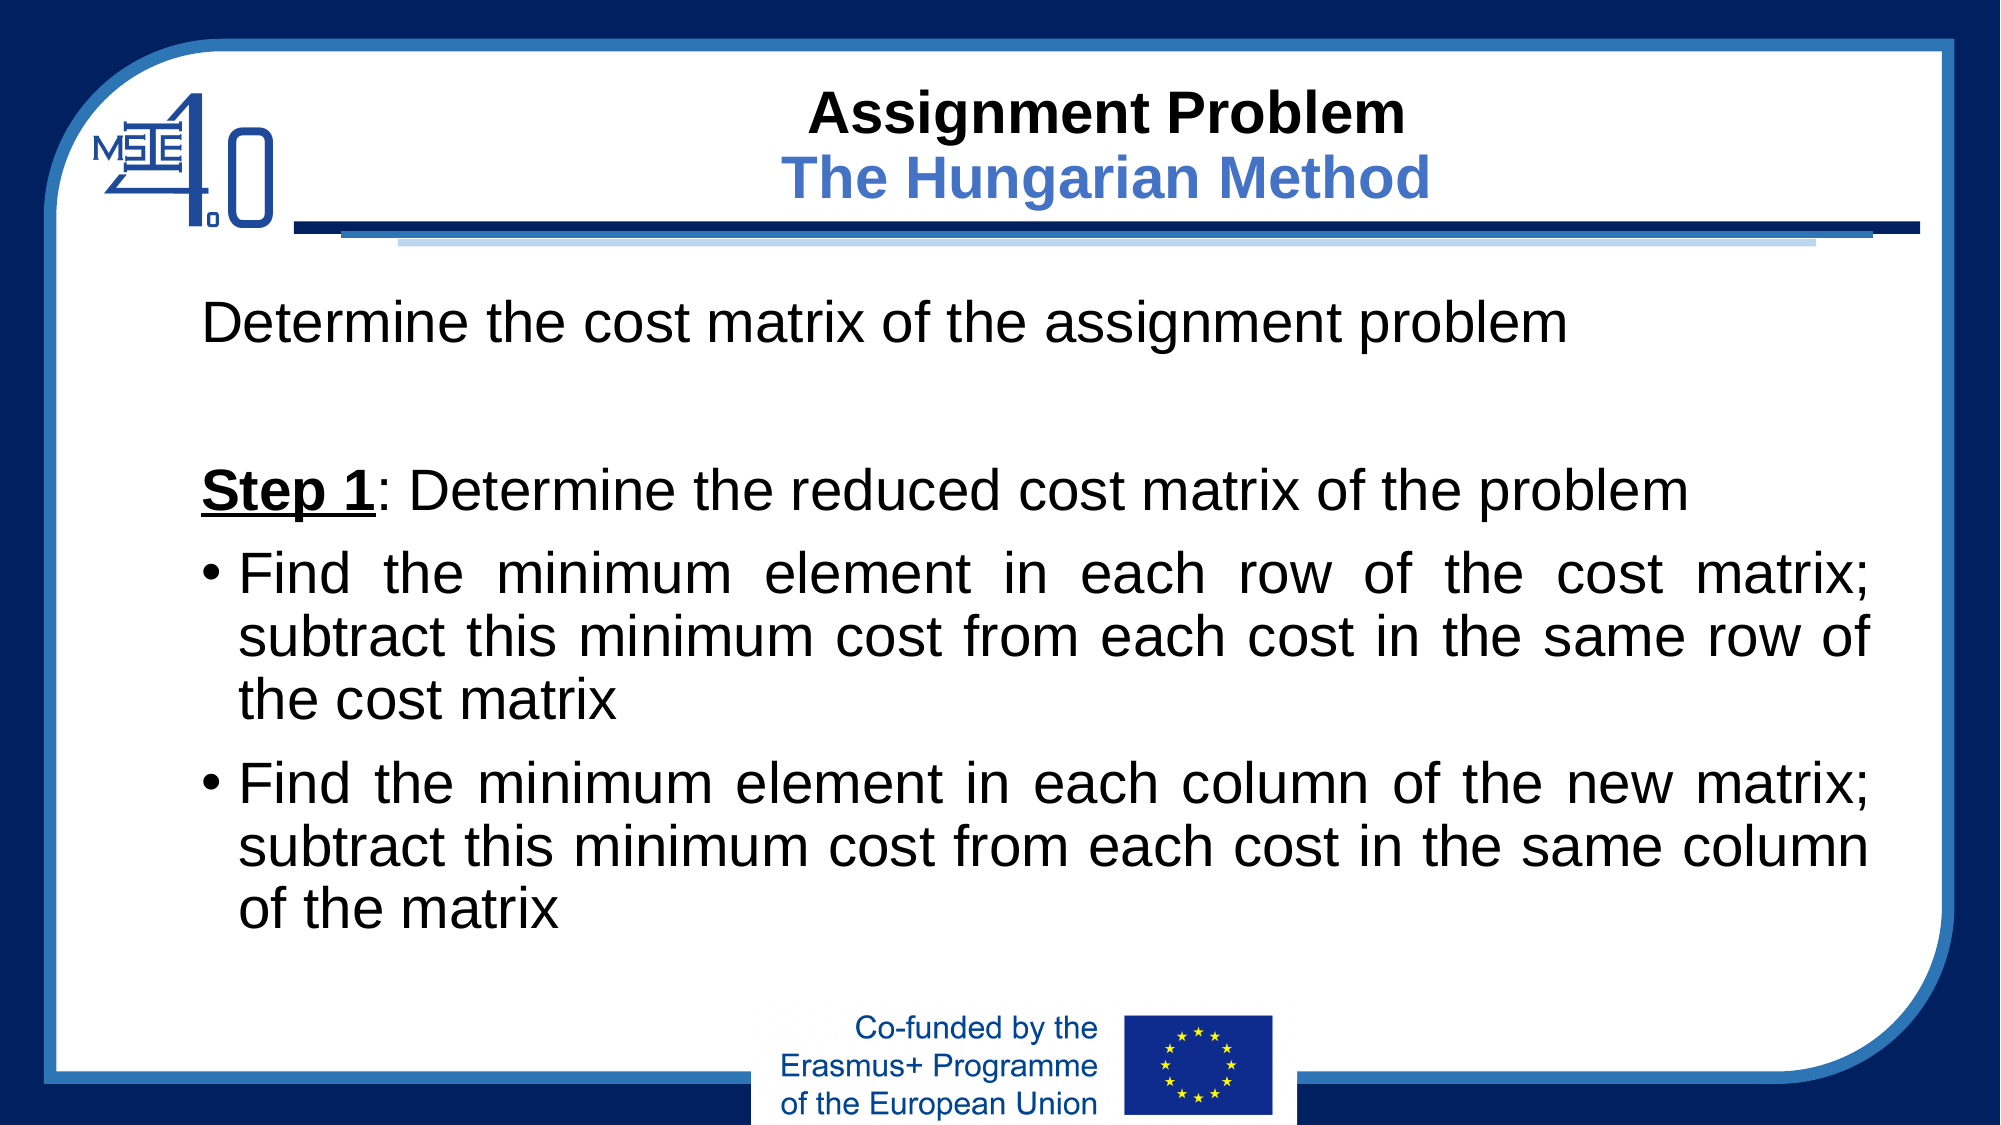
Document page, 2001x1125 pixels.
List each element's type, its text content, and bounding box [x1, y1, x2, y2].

picture [751, 1003, 1298, 1125]
list Determine the cost matrix of the assignment problem Step 1: Determine the reduced cost matrix of the problem Find the minimum element in each row of the cost matrix; subtract this minimum cost from each cost in the same row of the cost matrix Find the minimum element in each column of the new matrix; subtract this minimum cost from each cost in the same column of the matrix [186, 285, 1888, 992]
title Assignment Problem The Hungarian Method [294, 73, 1921, 220]
